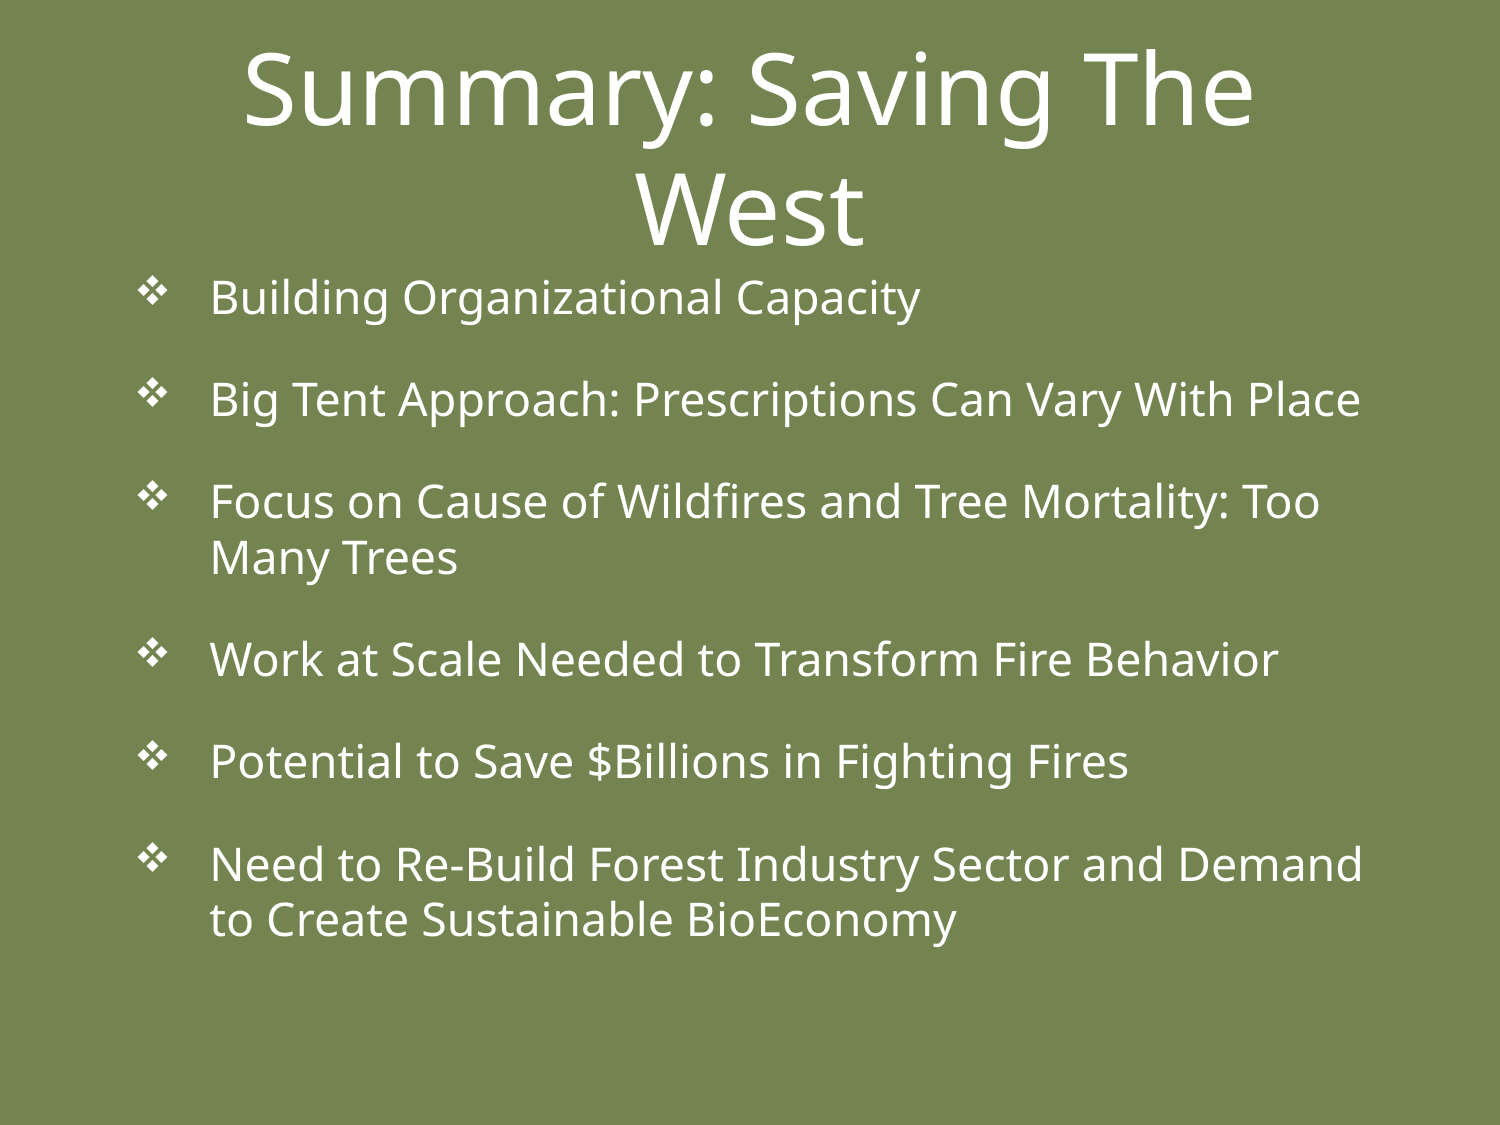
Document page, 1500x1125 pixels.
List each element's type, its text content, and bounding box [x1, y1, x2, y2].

title Summary: Saving The West [119, 51, 1381, 240]
list Building Organizational Capacity Big Tent Approach: Prescriptions Can Vary With Place Focus on Cause of Wildfires and Tree Mortality: Too Many Trees Work at Scale Needed to Transform Fire Behavior Potential to Save $Billions in Fighting Fires Need to Re-Build Forest Industry Sector and Demand to Create Sustainable BioEconomy [119, 260, 1381, 1011]
